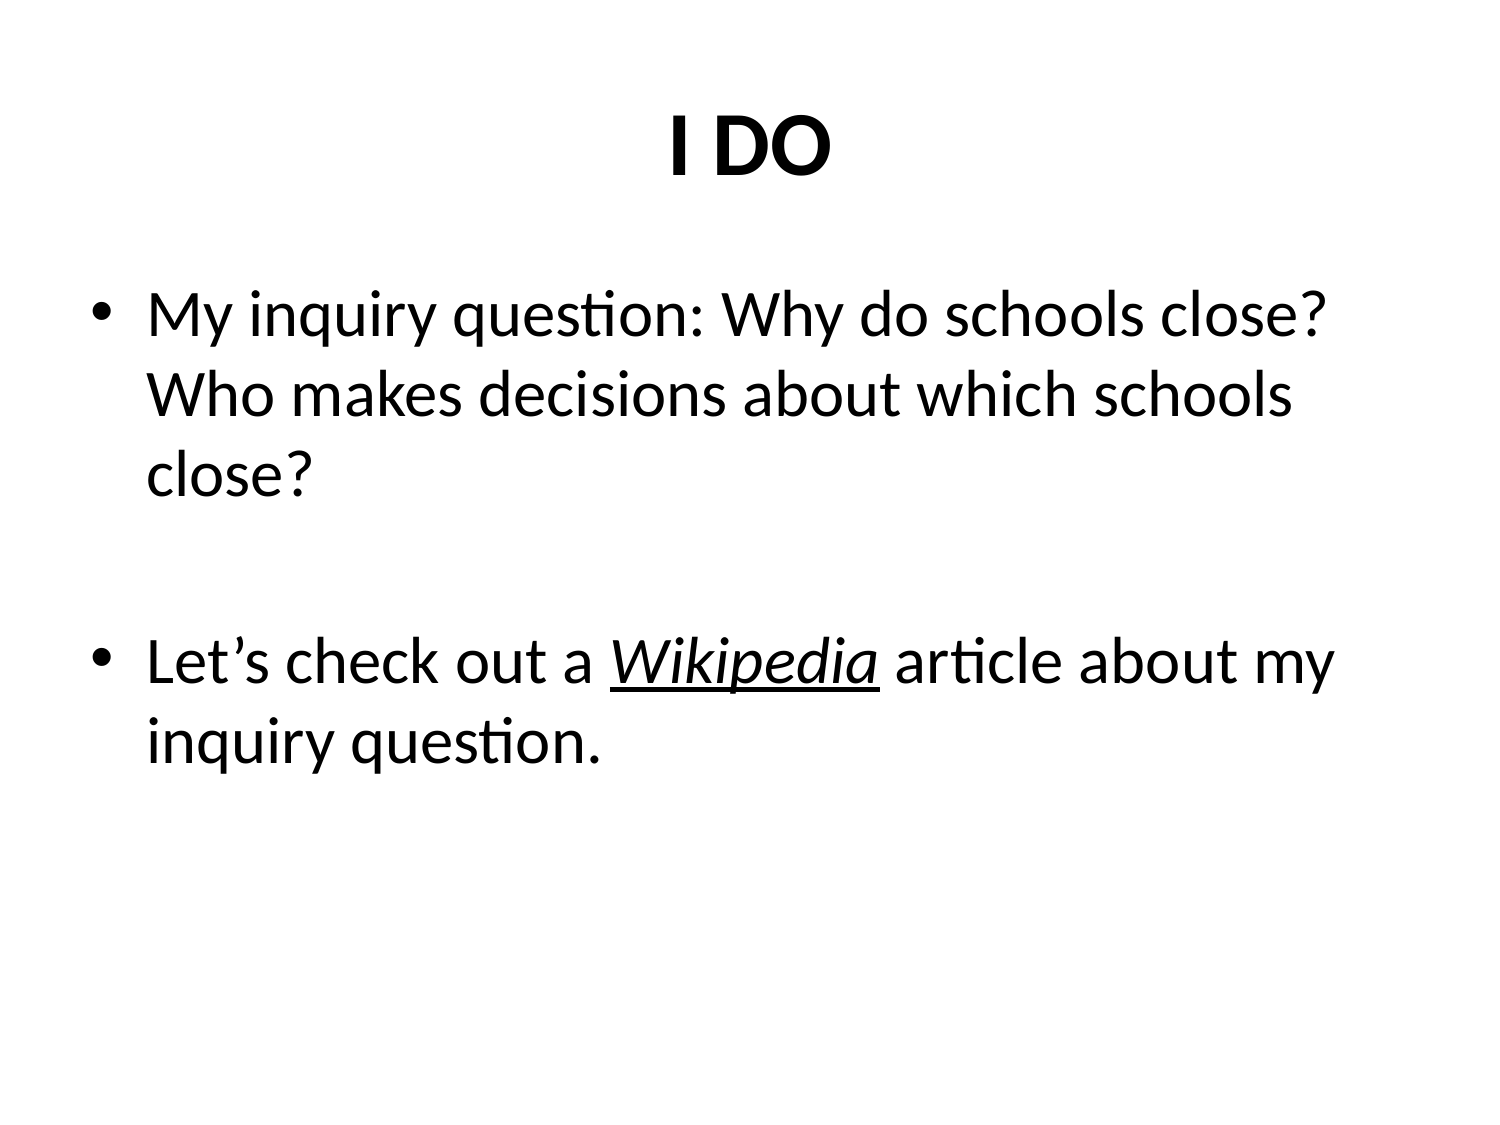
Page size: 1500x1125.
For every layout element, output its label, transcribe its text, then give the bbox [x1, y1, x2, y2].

title I DO [75, 45, 1425, 233]
list My inquiry question: Why do schools close? Who makes decisions about which schools close? Let’s check out a Wikipedia article about my inquiry question. [75, 262, 1425, 1005]
